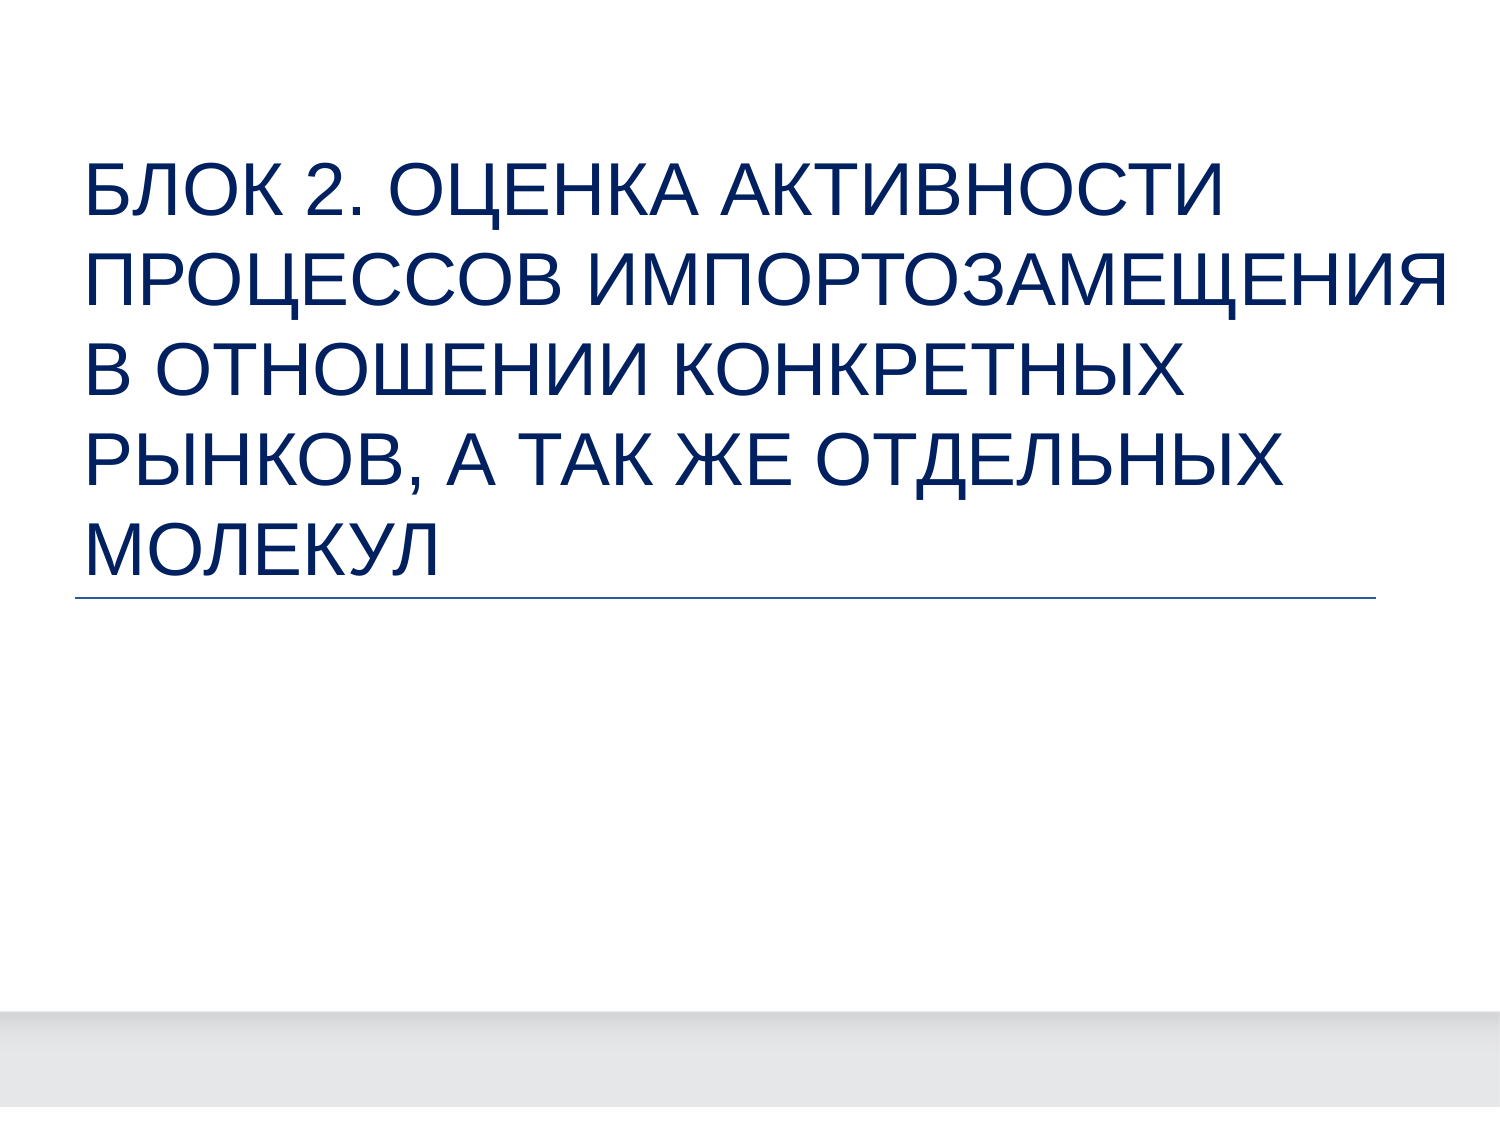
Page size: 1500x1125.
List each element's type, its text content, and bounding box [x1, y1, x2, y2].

title БЛОК 2. ОЦЕНКА АКТИВНОСТИ ПРОЦЕССОВ ИМПОРТОЗАМЕЩЕНИЯ В ОТНОШЕНИИ КОНКРЕТНЫХ РЫНКОВ, А ТАК ЖЕ ОТДЕЛЬНЫХ МОЛЕКУЛ [68, 300, 1500, 431]
picture [0, 1011, 1500, 1107]
